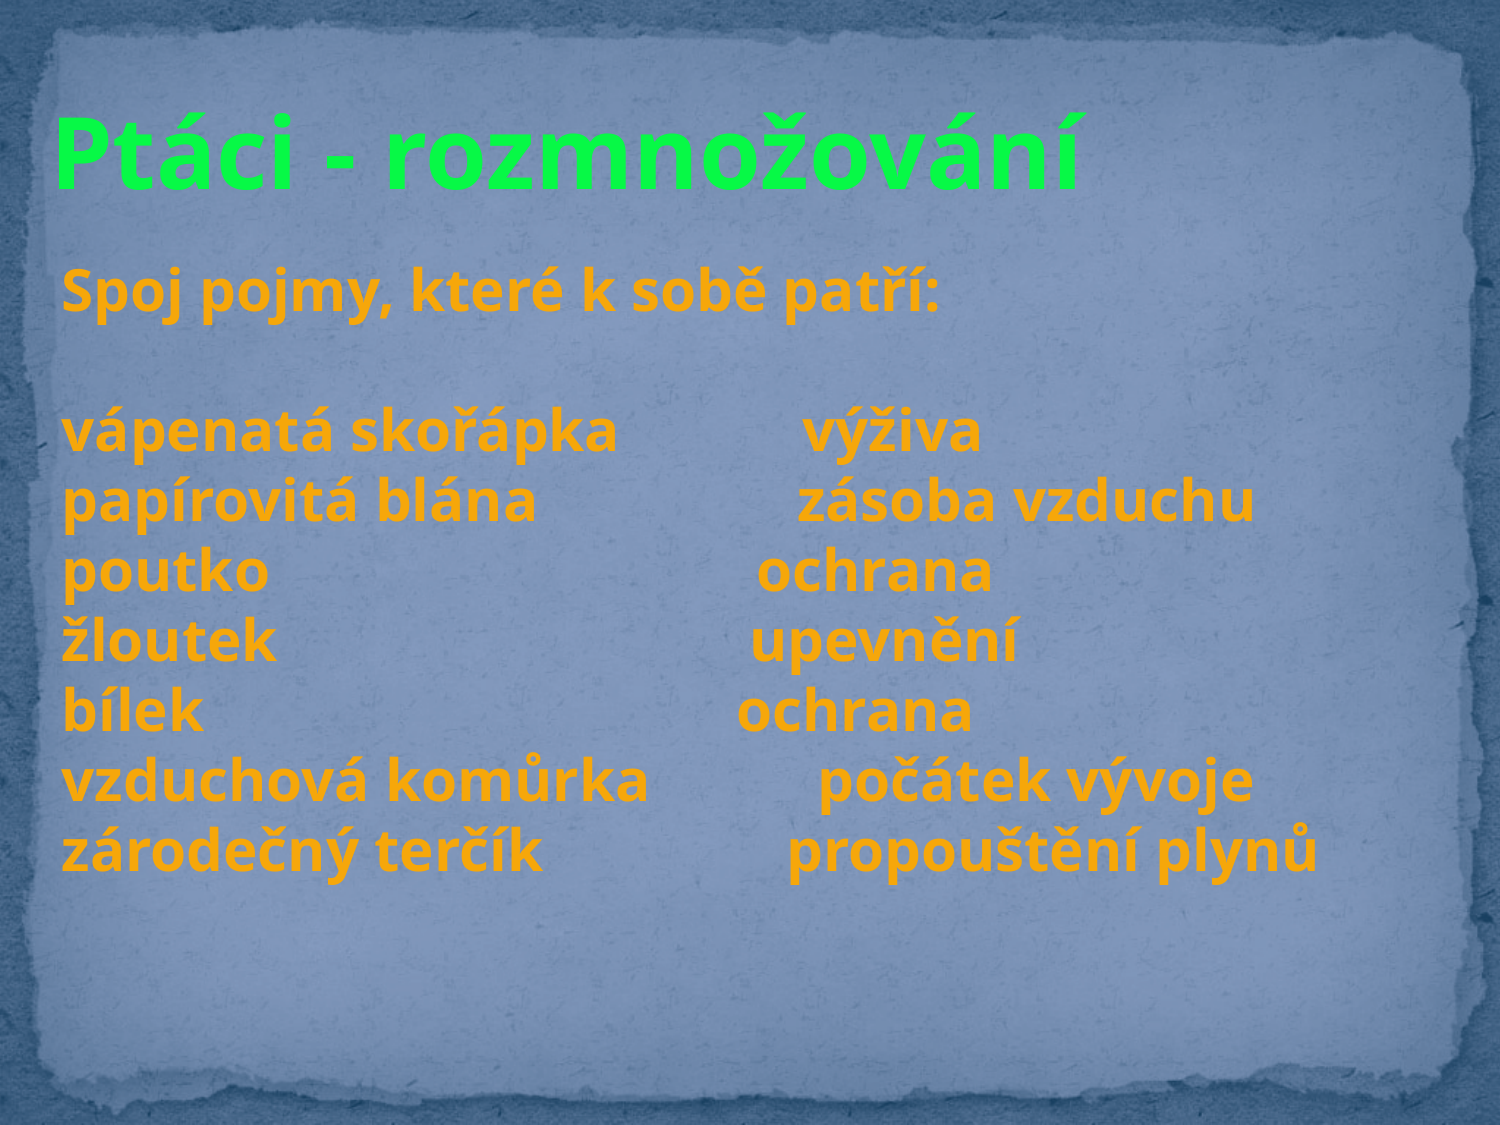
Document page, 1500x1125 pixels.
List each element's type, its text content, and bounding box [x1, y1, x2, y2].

text_box Ptáci - rozmnožování [35, 82, 1460, 217]
text_box Spoj pojmy, které k sobě patří: vápenatá skořápka výživa papírovitá blána zásoba vzduchu poutko ochrana žloutek upevnění bílek ochrana vzduchová komůrka počátek vývoje zárodečný terčík propouštění plynů [46, 246, 1500, 891]
